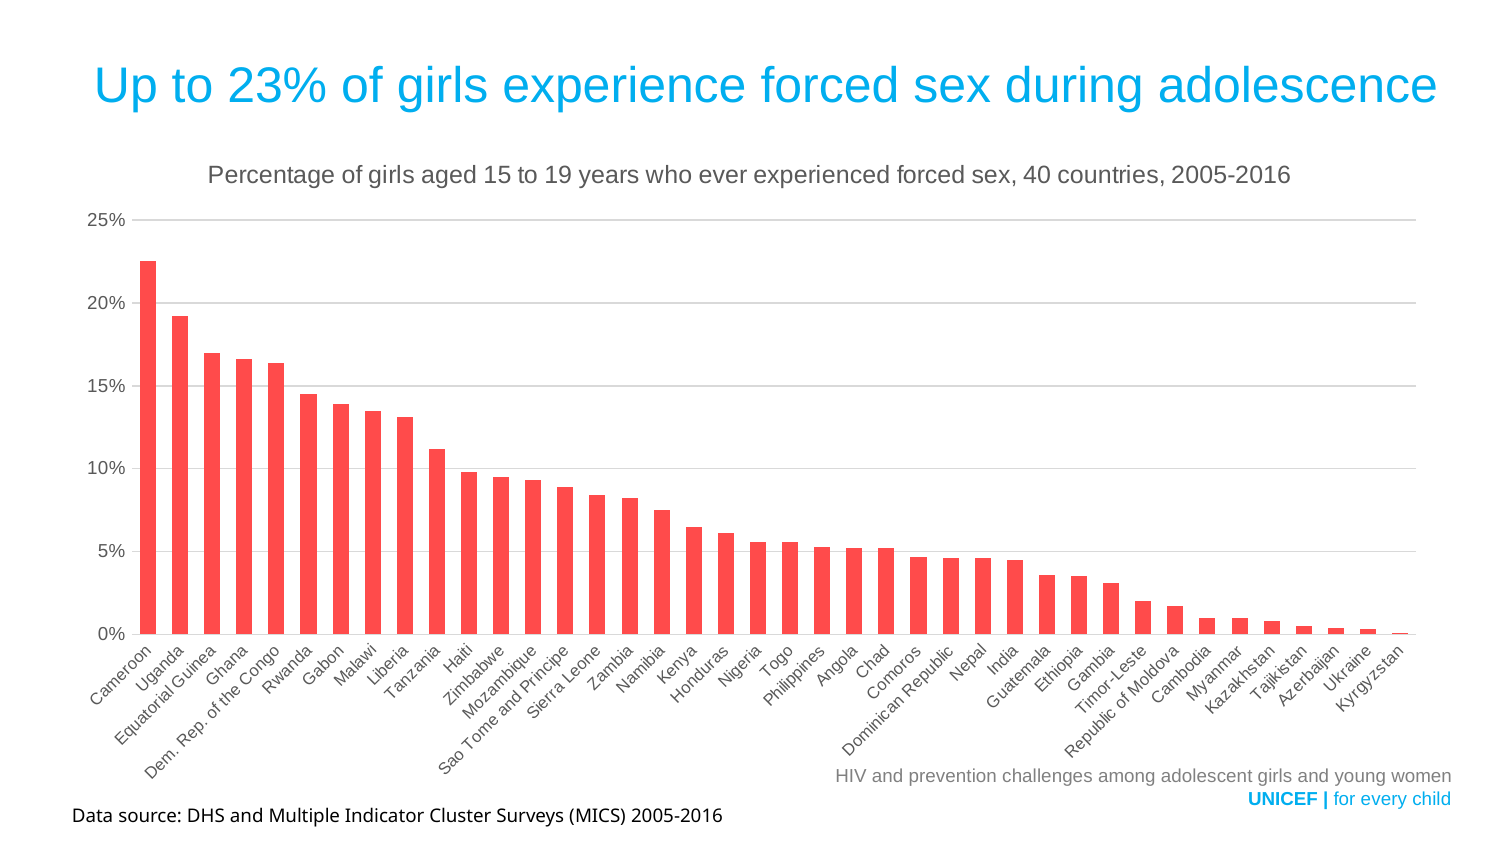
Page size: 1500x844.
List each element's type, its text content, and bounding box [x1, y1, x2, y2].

text_box Up to 23% of girls experience forced sex during adolescence [93, 59, 1444, 132]
chart [57, 132, 1444, 797]
footer HIV and prevention challenges among adolescent girls and young women UNICEF | for every child [875, 757, 1467, 816]
text_box Data source: DHS and Multiple Indicator Cluster Surveys (MICS) 2005-2016 [57, 797, 875, 834]
